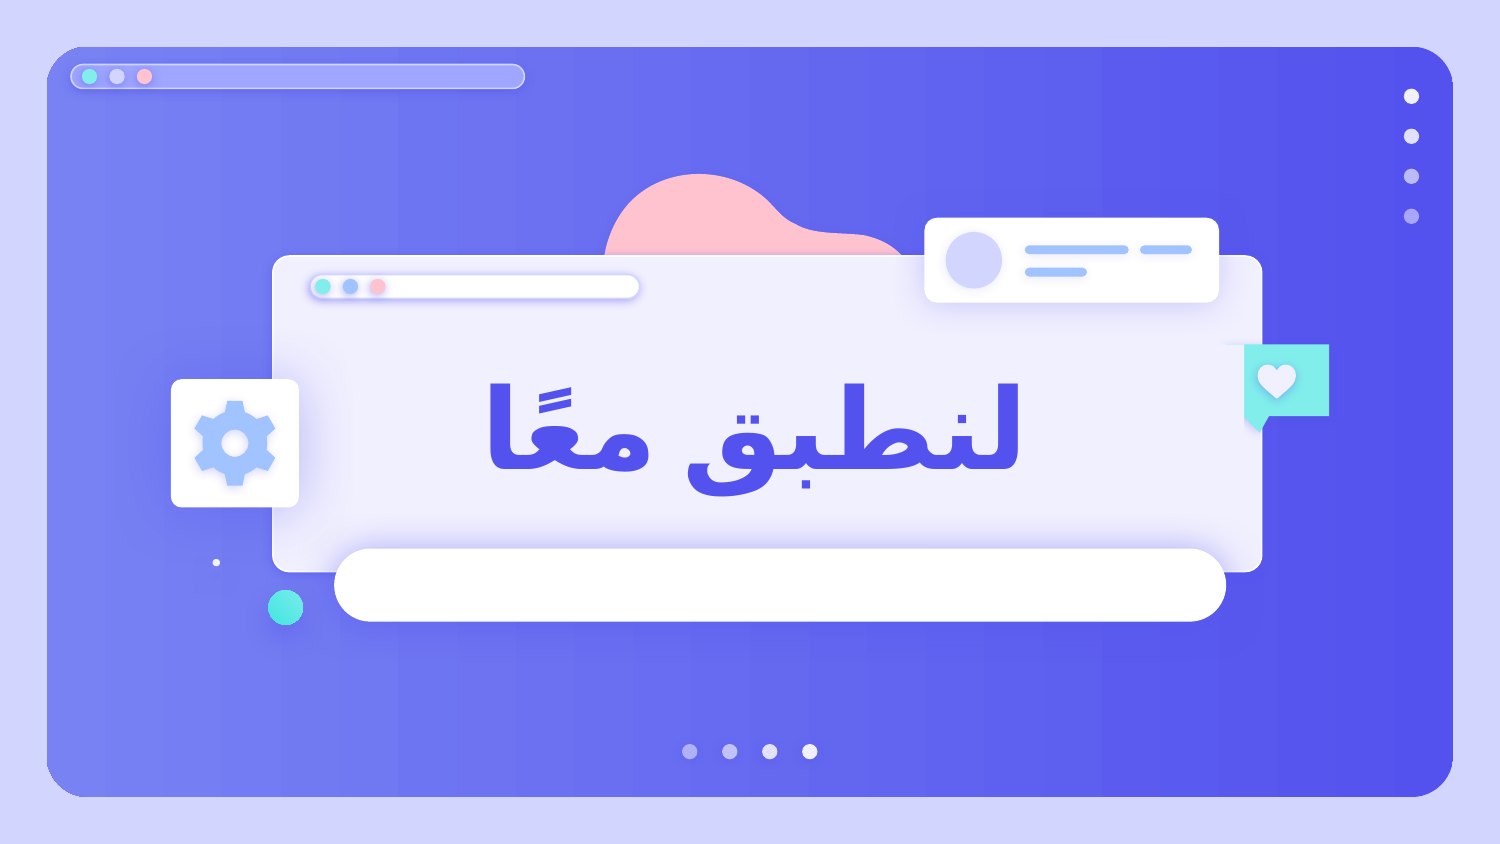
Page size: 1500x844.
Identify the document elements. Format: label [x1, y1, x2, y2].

text_box [924, 217, 1220, 303]
text_box [1225, 344, 1330, 417]
text_box [170, 378, 300, 508]
text_box [604, 173, 900, 253]
text_box [209, 565, 312, 605]
text_box [334, 580, 1226, 621]
text_box [272, 255, 1262, 572]
